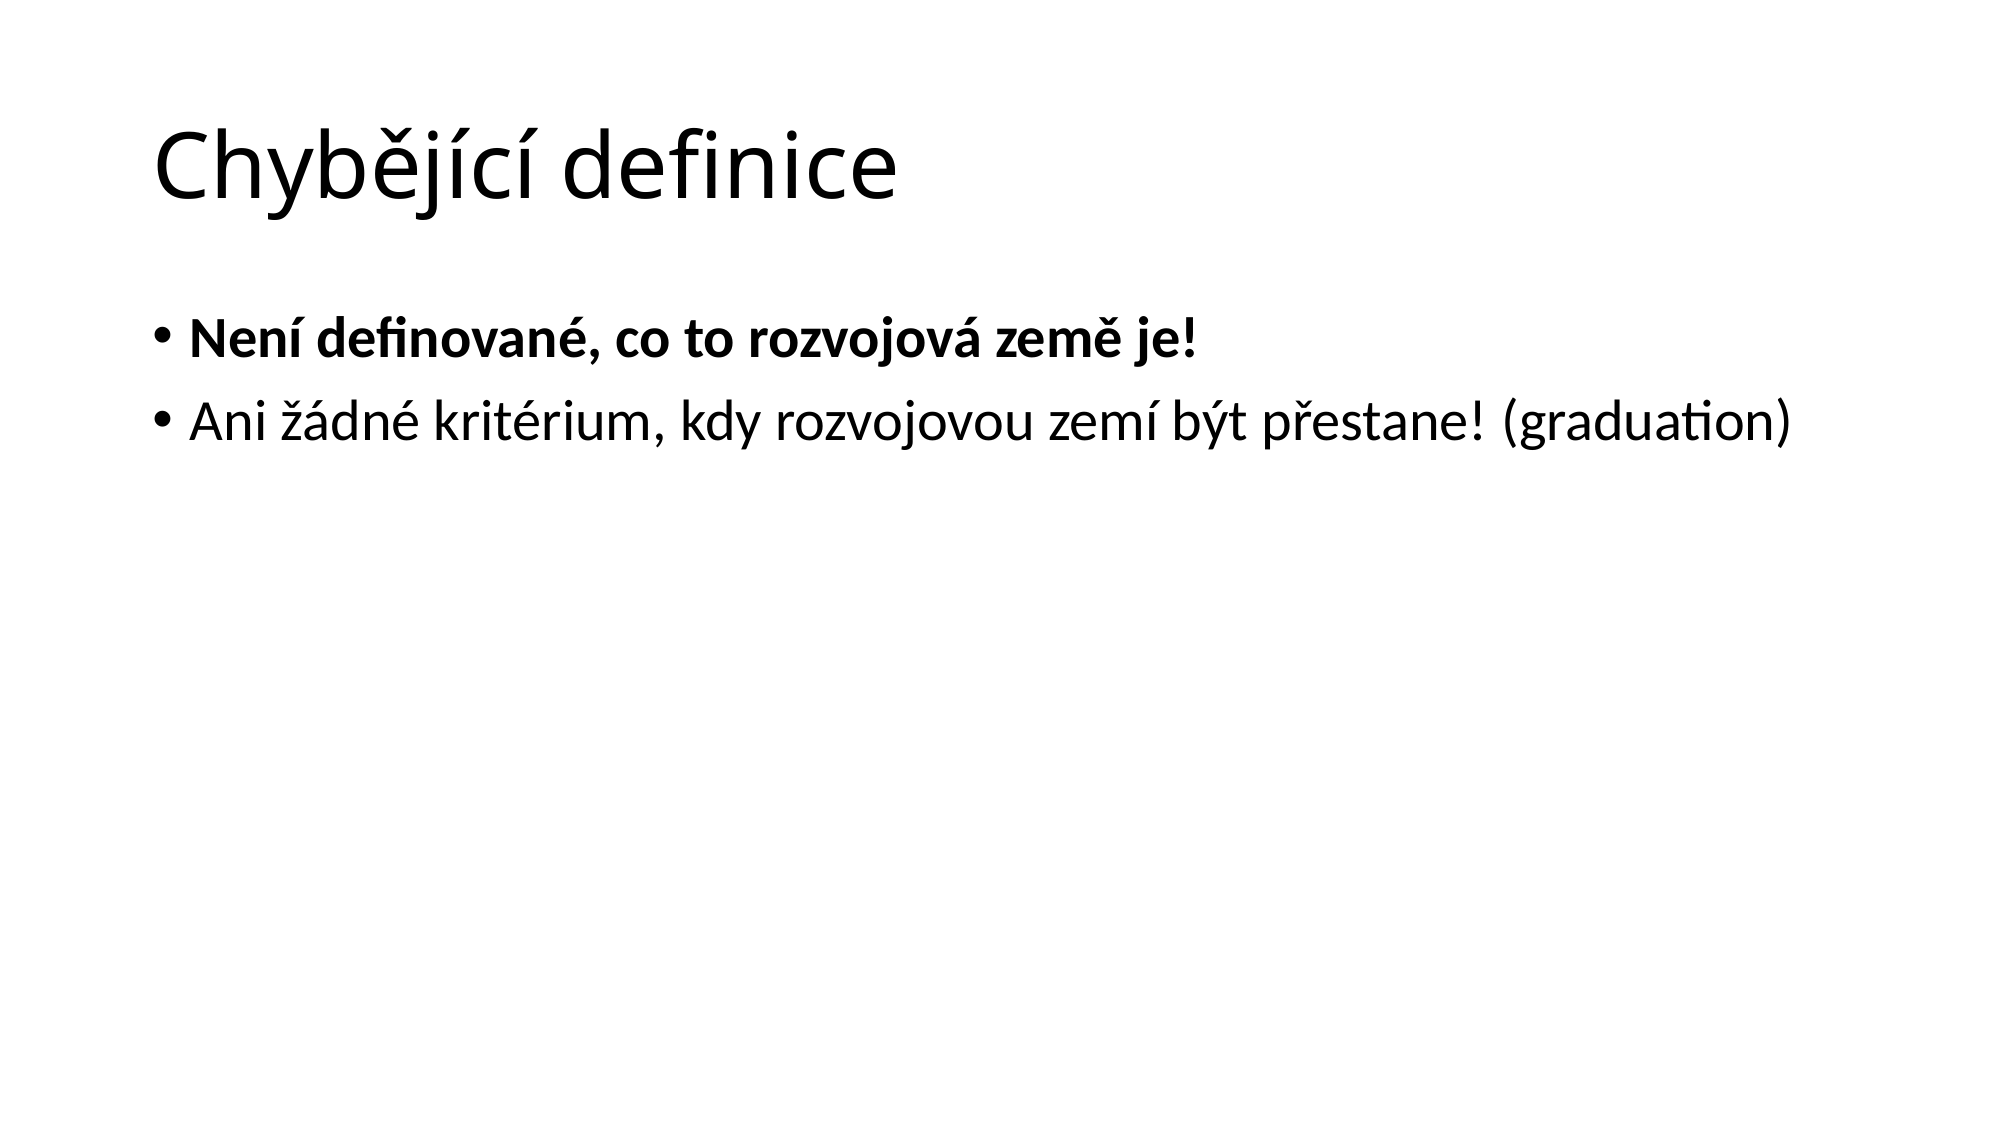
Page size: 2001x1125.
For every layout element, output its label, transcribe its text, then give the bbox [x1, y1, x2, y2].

title Chybějící definice [137, 59, 1863, 278]
list Není definované, co to rozvojová země je! Ani žádné kritérium, kdy rozvojovou zemí být přestane! (graduation) [137, 299, 1863, 1014]
